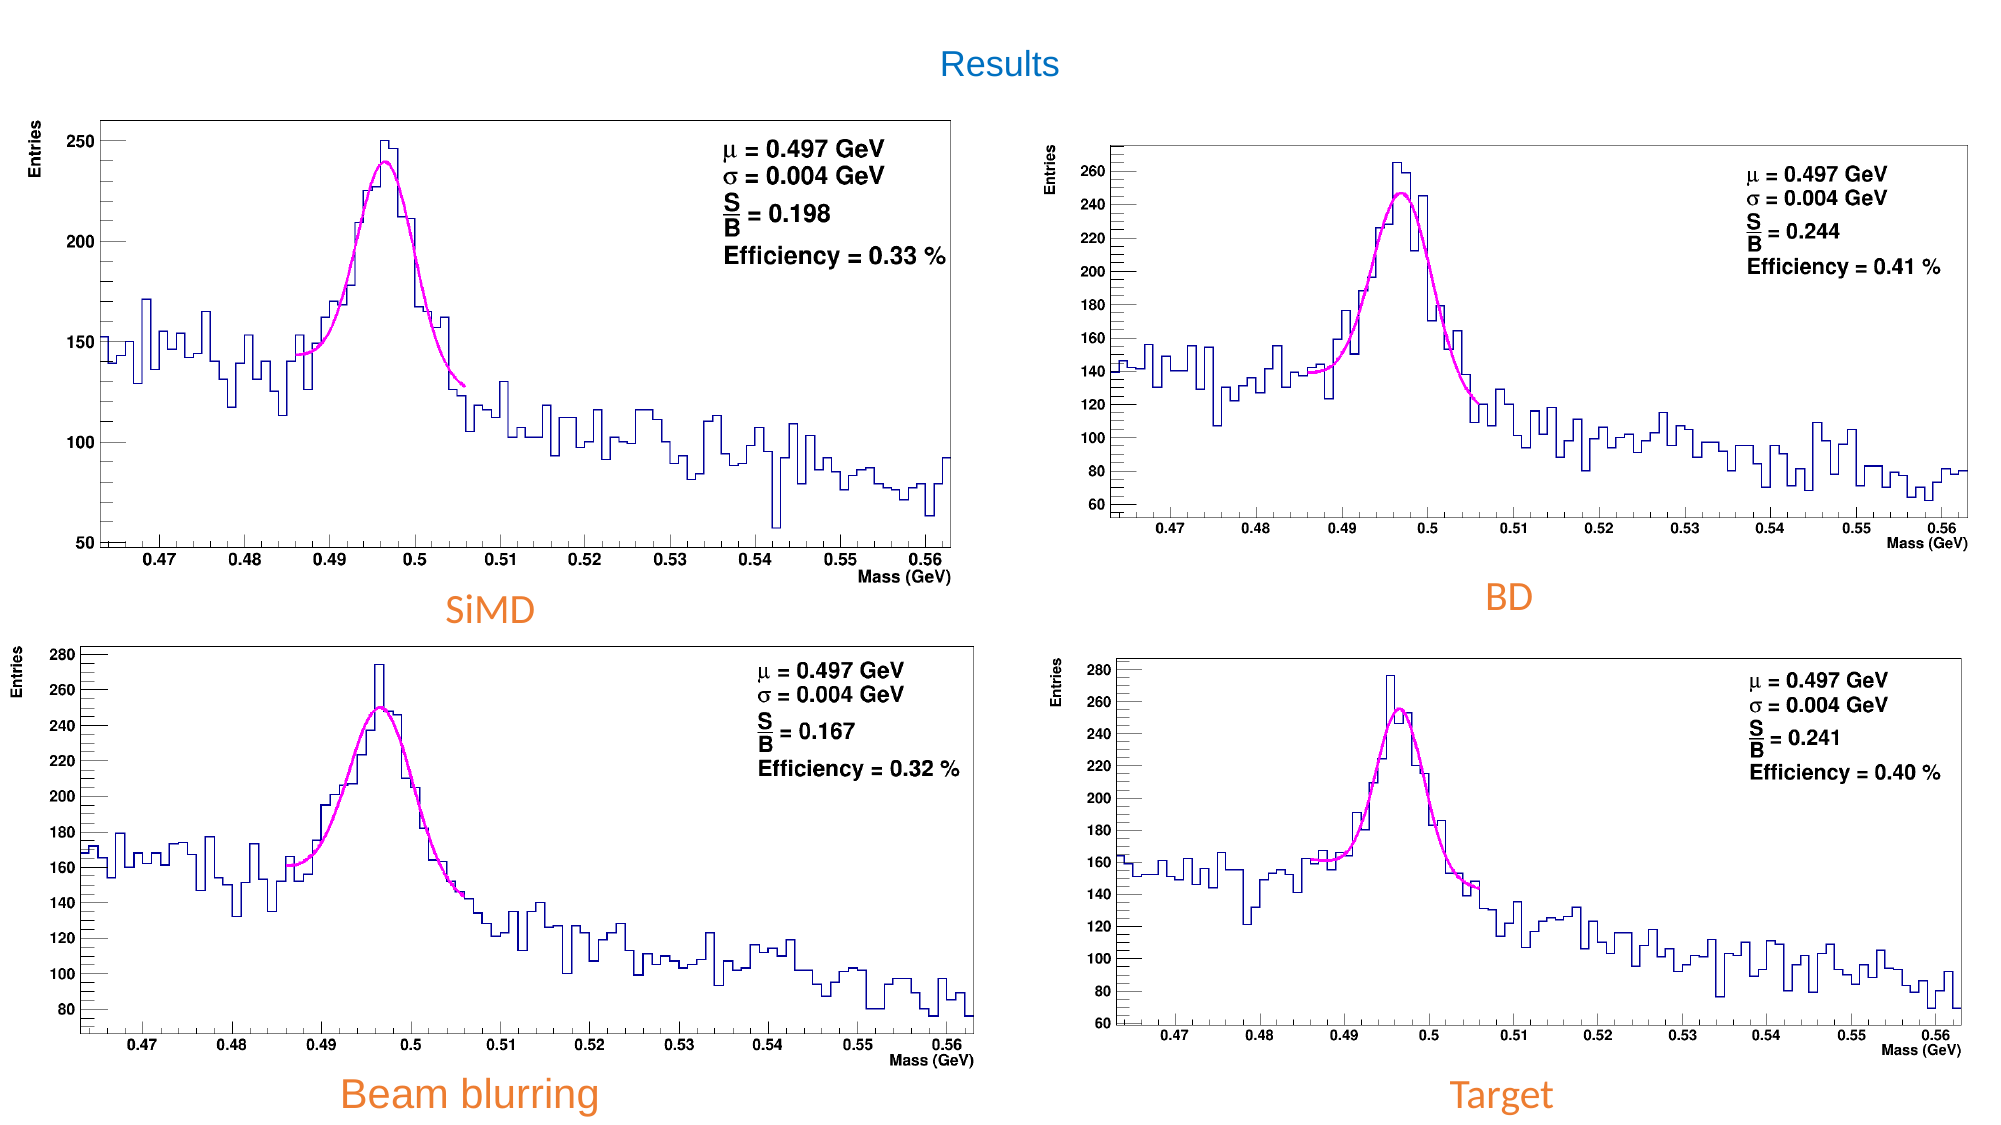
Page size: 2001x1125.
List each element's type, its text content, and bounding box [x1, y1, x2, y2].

picture [1034, 133, 1984, 558]
text_box SiMD [430, 591, 551, 629]
picture [1043, 645, 1976, 1066]
text_box Target [1434, 1066, 1584, 1125]
text_box Beam blurring [325, 1077, 616, 1125]
text_box BD [1470, 561, 1549, 626]
picture [3, 629, 990, 1077]
picture [16, 102, 965, 591]
